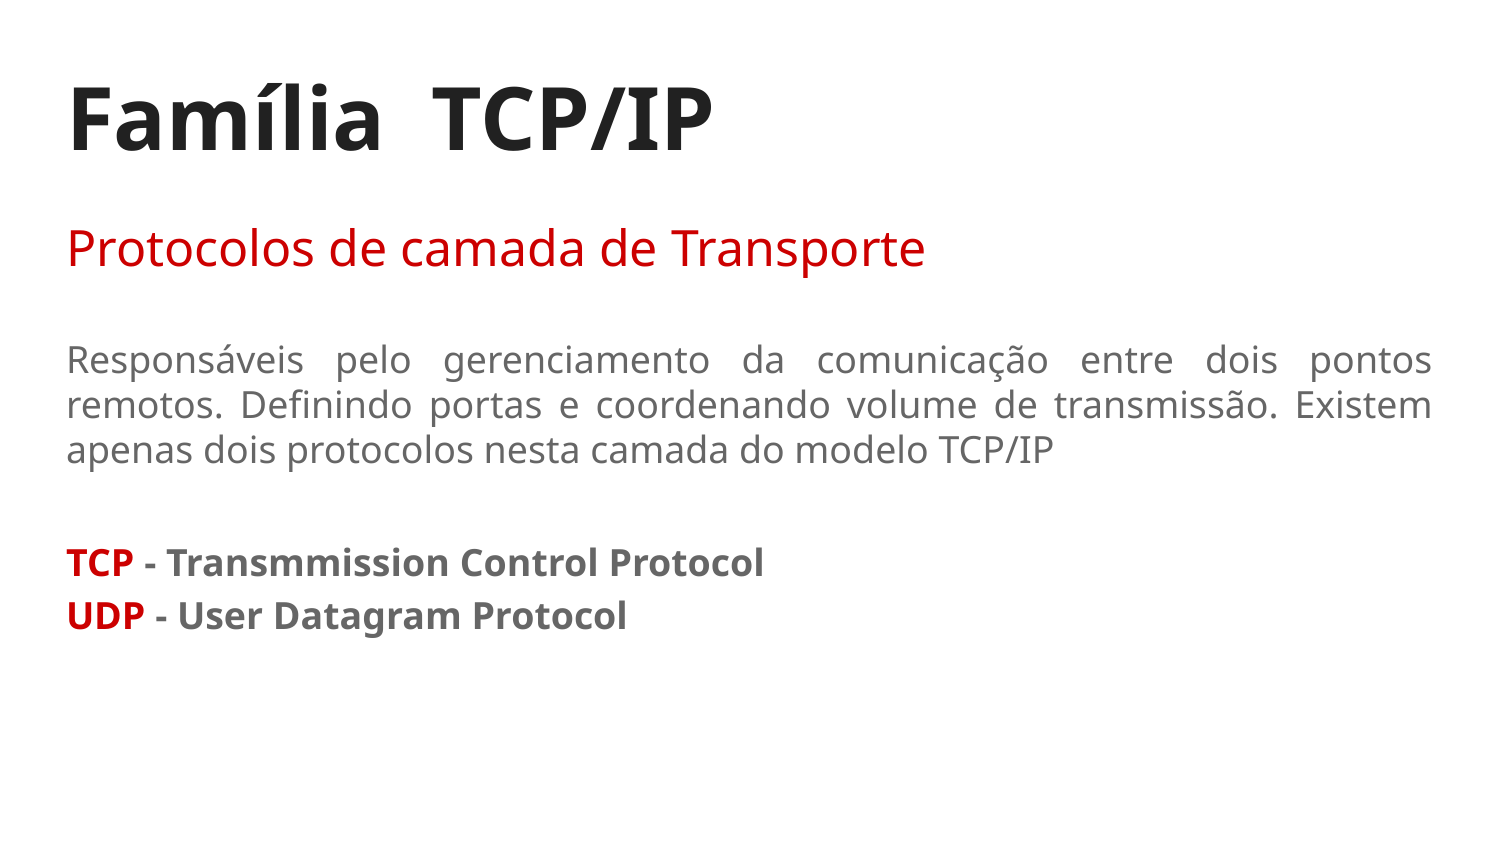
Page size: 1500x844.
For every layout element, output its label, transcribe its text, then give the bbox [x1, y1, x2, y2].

title Família TCP/IP [51, 48, 1449, 180]
list Protocolos de camada de Transporte Responsáveis pelo gerenciamento da comunicação entre dois pontos remotos. Definindo portas e coordenando volume de transmissão. Existem apenas dois protocolos nesta camada do modelo TCP/IP TCP - Transmmission Control Protocol UDP - User Datagram Protocol [51, 201, 1449, 806]
